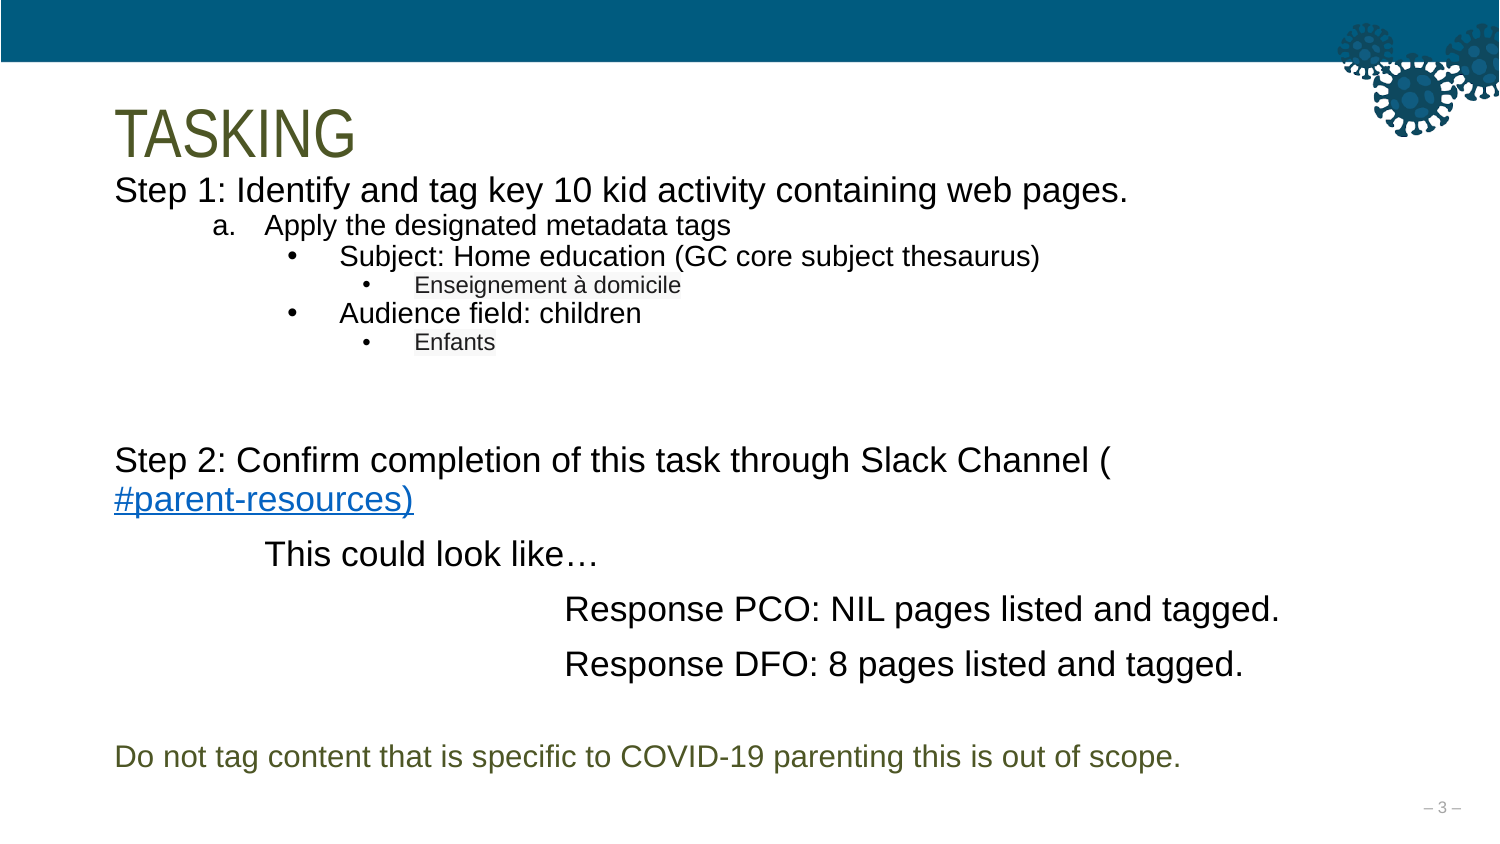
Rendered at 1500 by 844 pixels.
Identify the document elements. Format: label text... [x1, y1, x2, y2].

picture [1, 25, 1499, 844]
title TASKING [103, 92, 1397, 254]
list Step 1: Identify and tag key 10 kid activity containing web pages. Apply the designated metadata tags Subject: Home education (GC core subject thesaurus) Enseignement à domicile Audience field: children Enfants Step 2: Confirm completion of this task through Slack Channel (#parent-resources) This could look like… Response PCO: NIL pages listed and tagged. Response DFO: 8 pages listed and tagged. Do not tag content that is specific to COVID-19 parenting this is out of scope. [103, 254, 1397, 558]
